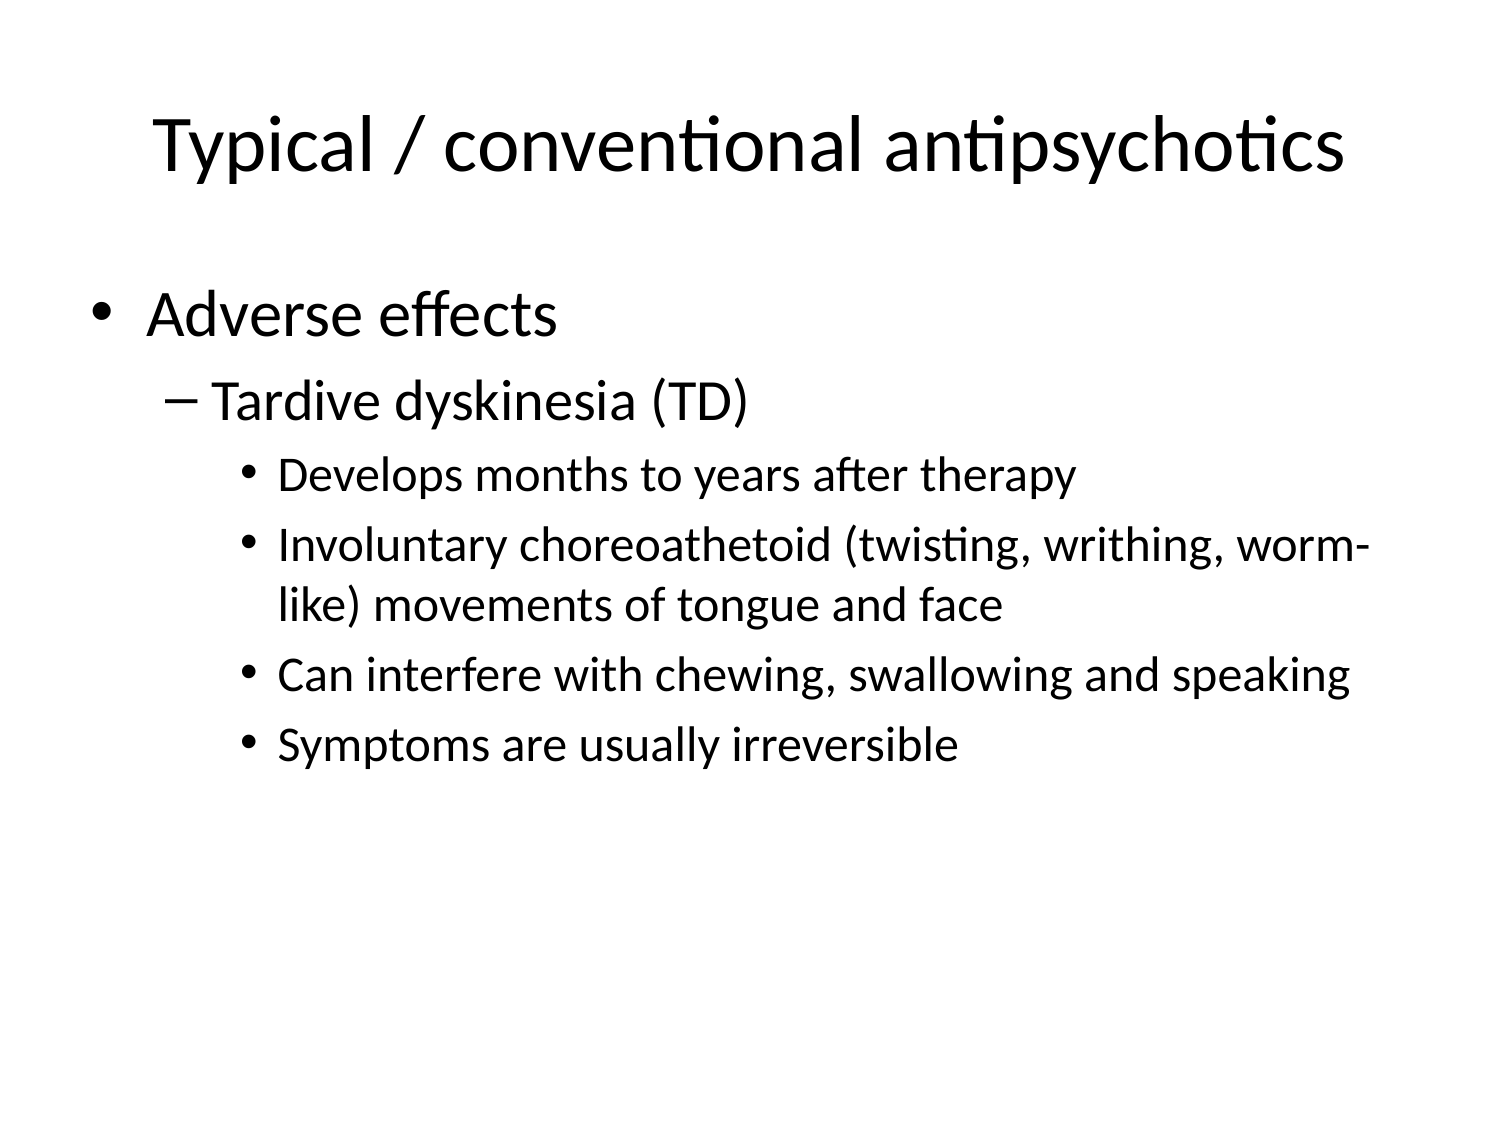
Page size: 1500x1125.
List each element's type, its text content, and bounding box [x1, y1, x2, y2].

list Adverse effects Tardive dyskinesia (TD) Develops months to years after therapy Involuntary choreoathetoid (twisting, writhing, worm-like) movements of tongue and face Can interfere with chewing, swallowing and speaking Symptoms are usually irreversible [75, 262, 1425, 1005]
title Typical / conventional antipsychotics [75, 45, 1425, 233]
